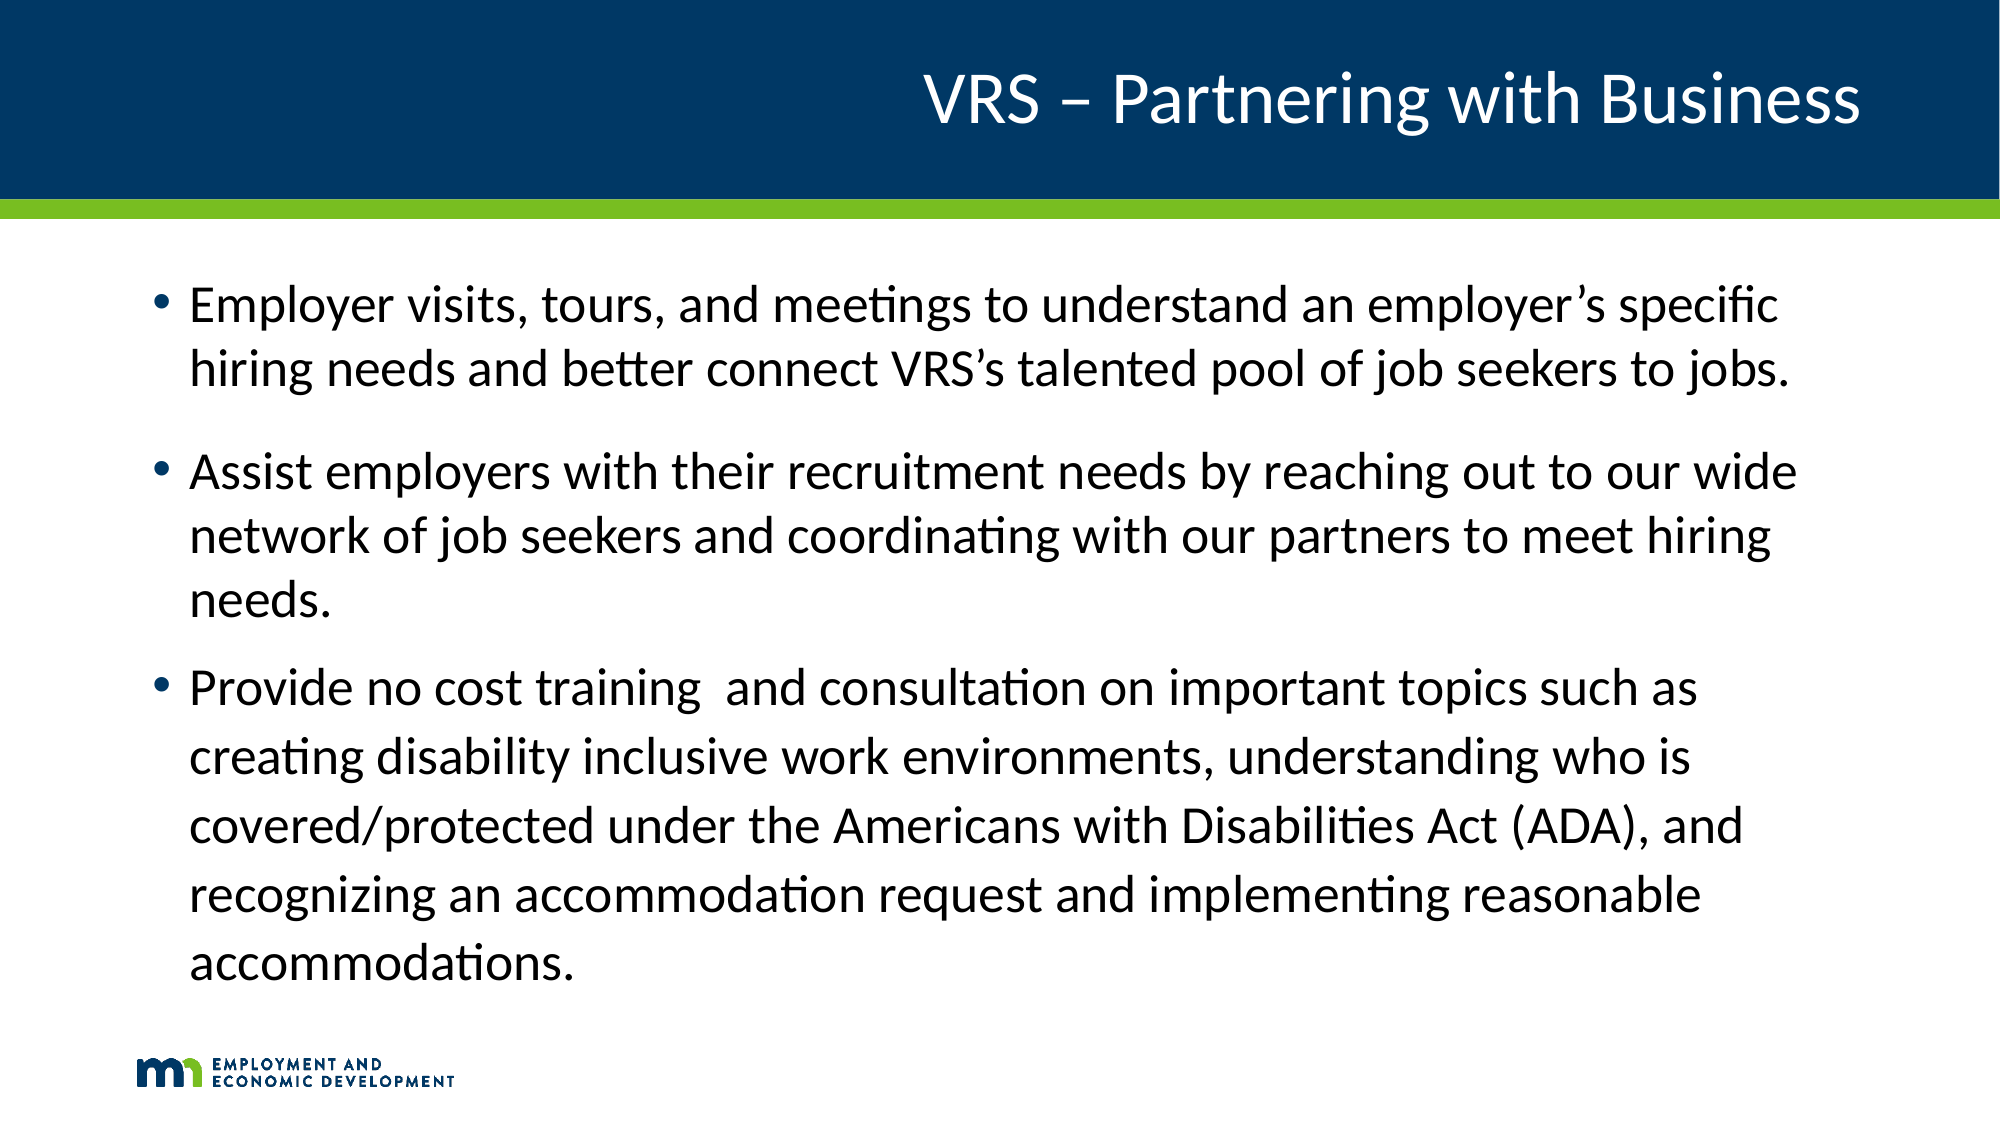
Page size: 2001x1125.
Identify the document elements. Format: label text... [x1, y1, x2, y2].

list Employer visits, tours, and meetings to understand an employer’s specific hiring needs and better connect VRS’s talented pool of job seekers to jobs. Assist employers with their recruitment needs by reaching out to our wide network of job seekers and coordinating with our partners to meet hiring needs. Provide no cost training and consultation on important topics such as creating disability inclusive work environments, understanding who is covered/protected under the Americans with Disabilities Act (ADA), and recognizing an accommodation request and implementing reasonable accommodations. [137, 261, 1863, 1014]
picture [137, 1058, 454, 1087]
title VRS – Partnering with Business [137, 0, 1863, 200]
